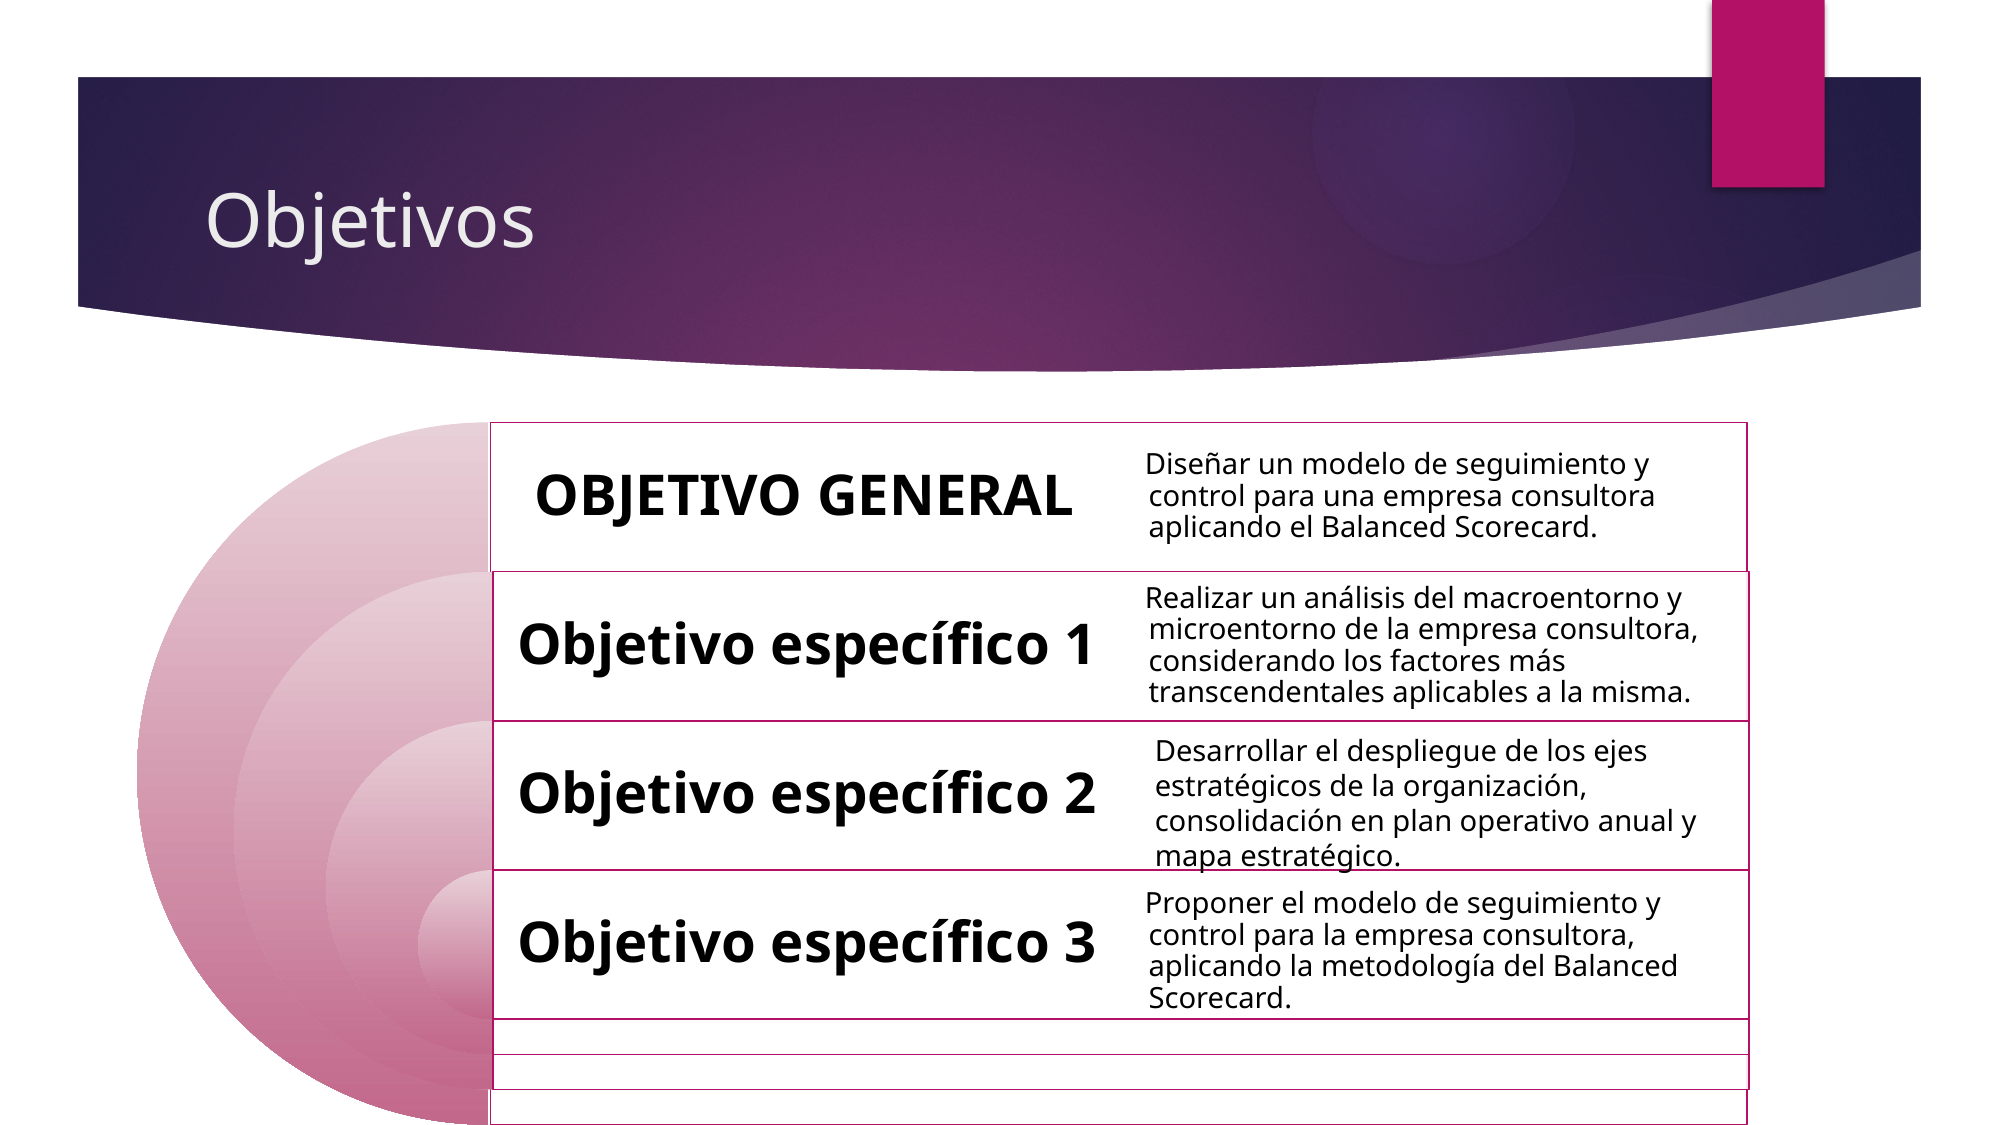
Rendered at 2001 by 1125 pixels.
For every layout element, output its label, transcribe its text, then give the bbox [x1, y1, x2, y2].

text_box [141, 422, 1750, 1125]
title Objetivos [189, 159, 1627, 276]
